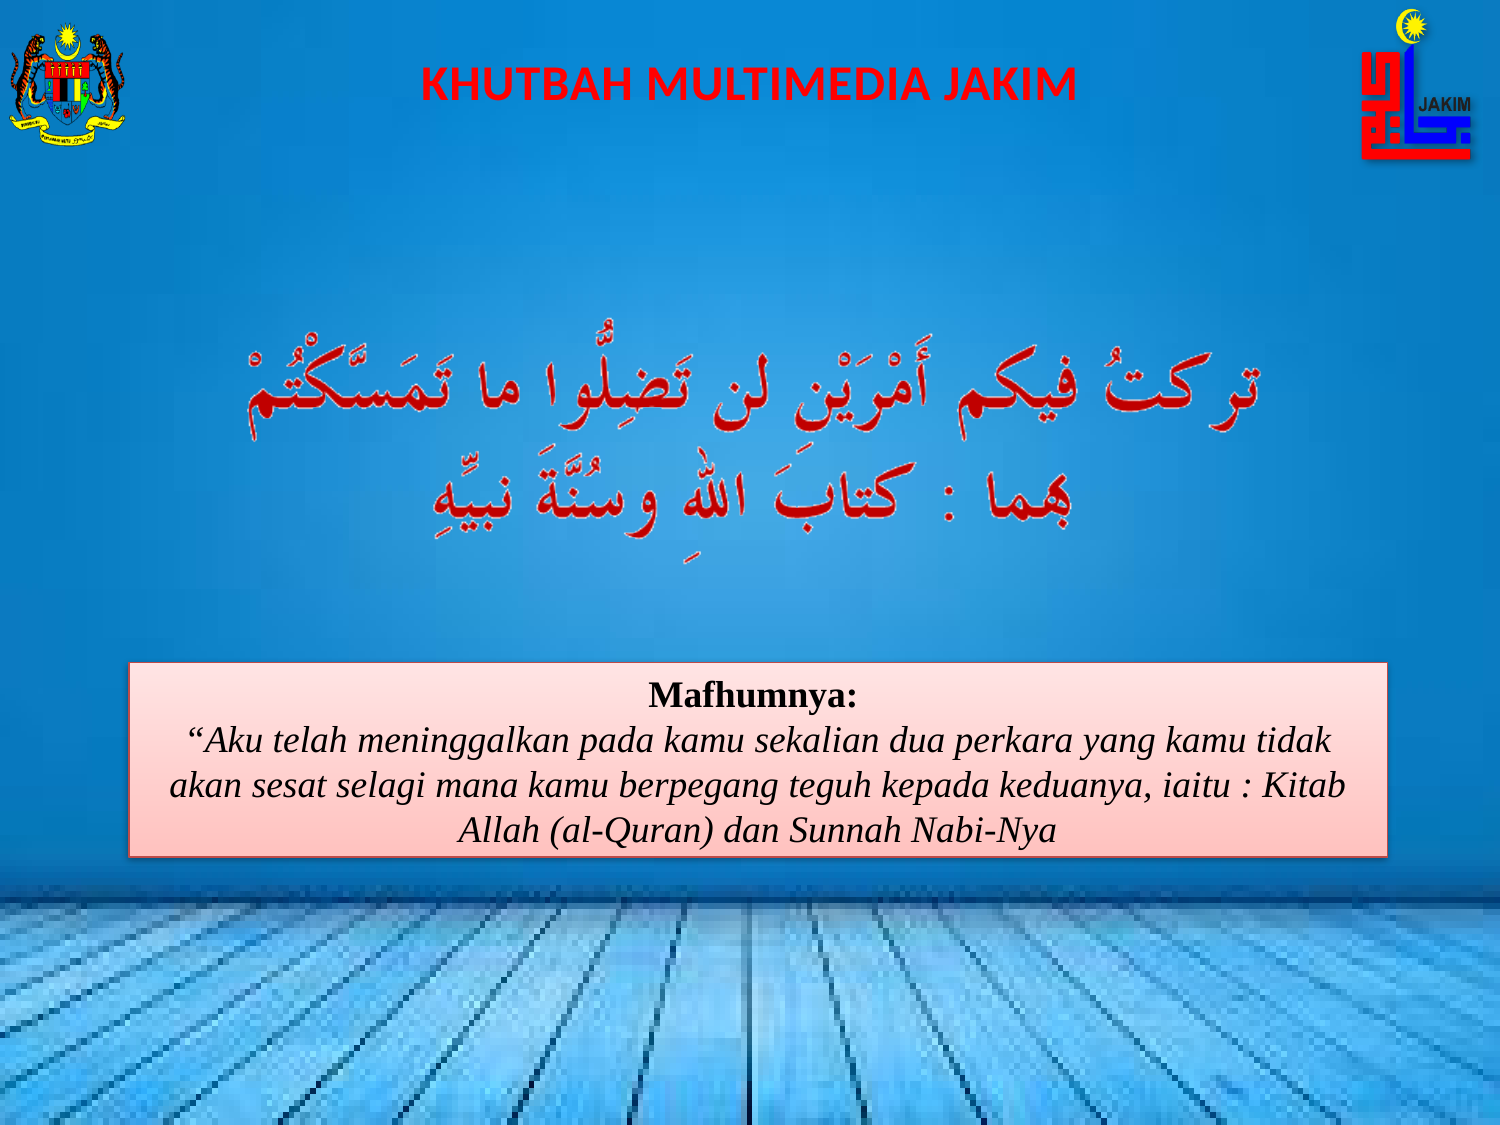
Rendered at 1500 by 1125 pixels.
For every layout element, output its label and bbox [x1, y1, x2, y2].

picture [0, 0, 1500, 1125]
text_box [5, 3, 1484, 166]
